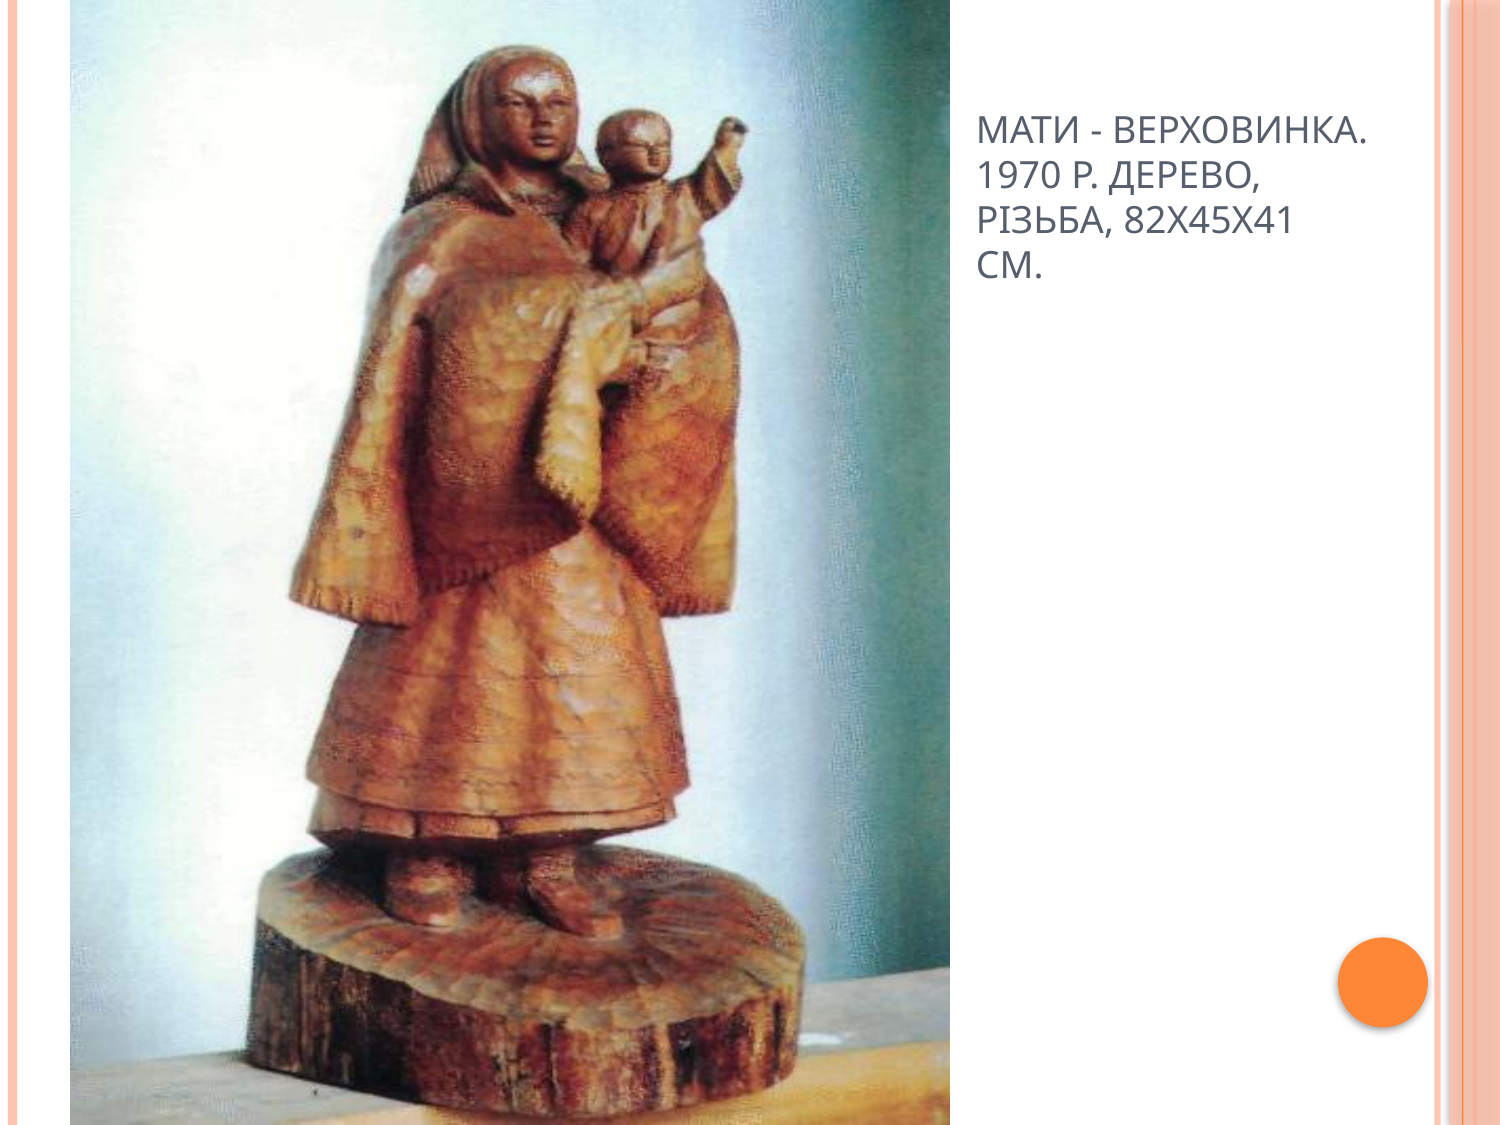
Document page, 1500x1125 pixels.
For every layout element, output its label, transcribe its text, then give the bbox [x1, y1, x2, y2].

title Мати - верховинка. 1970 р. Дерево, різьба, 82x45x41 см. [961, 35, 1383, 293]
picture [69, 0, 950, 1125]
